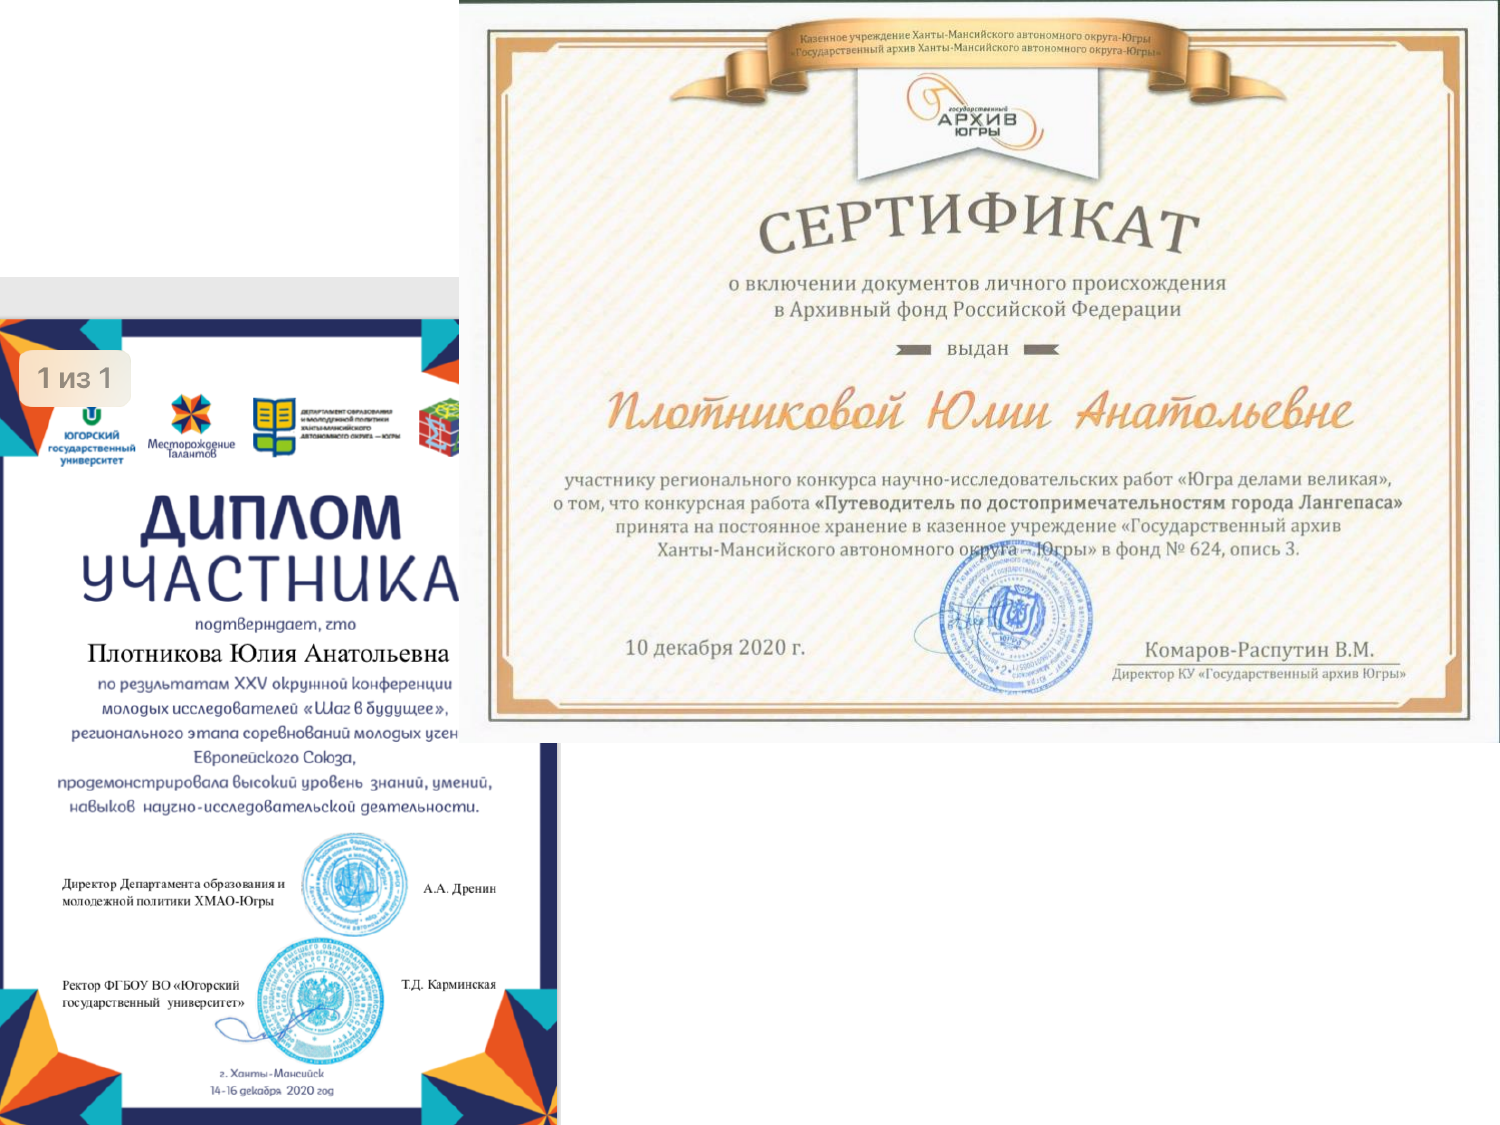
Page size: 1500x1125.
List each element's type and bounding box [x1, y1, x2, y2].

picture [0, 277, 562, 1125]
list [459, 0, 1500, 743]
